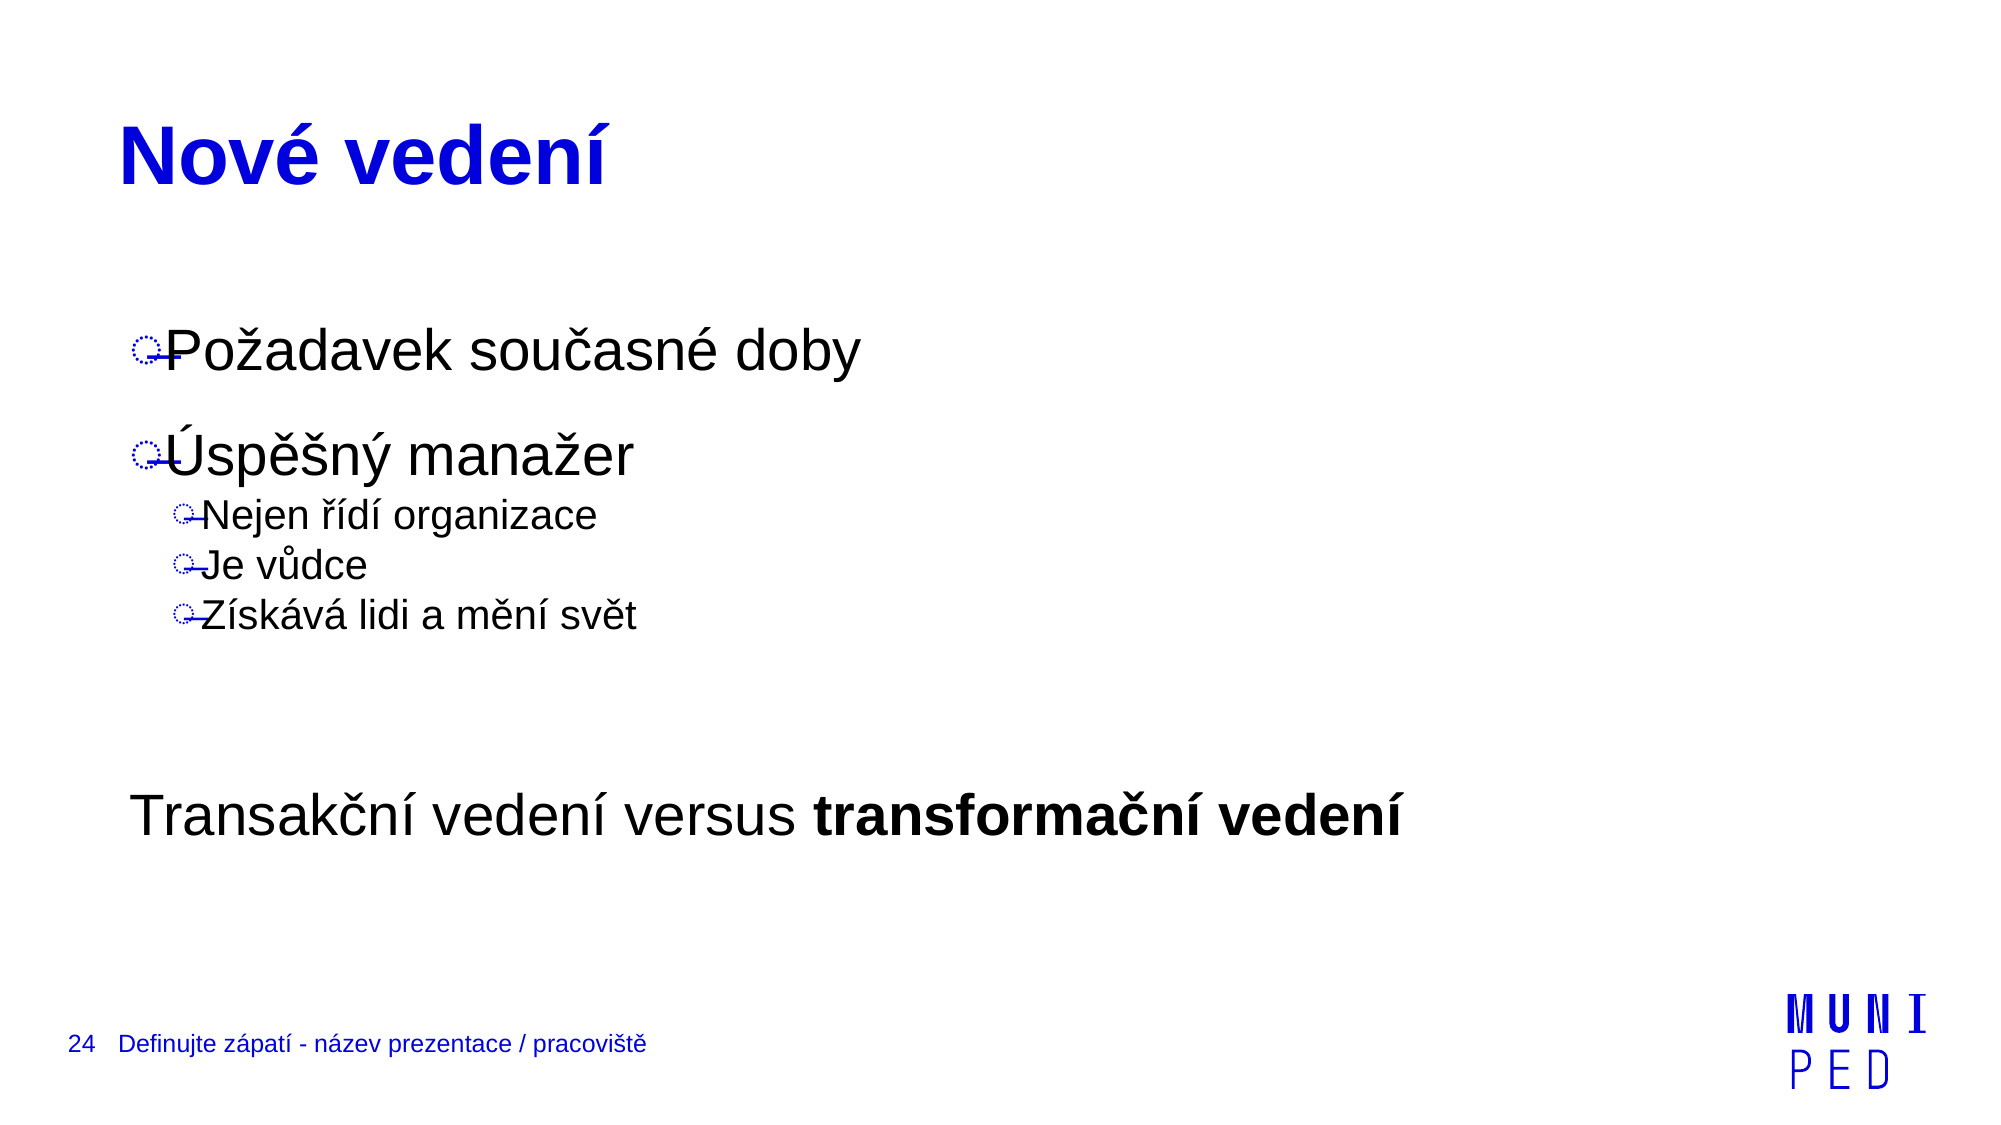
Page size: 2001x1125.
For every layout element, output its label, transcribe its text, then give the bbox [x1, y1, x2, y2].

title Nové vedení [118, 118, 1883, 193]
slide_number 24 [67, 1021, 110, 1063]
list Požadavek současné doby Úspěšný manažer Nejen řídí organizace Je vůdce Získává lidi a mění svět Transakční vedení versus transformační vedení [118, 277, 1883, 957]
footer Definujte zápatí - název prezentace / pracoviště [118, 1021, 1418, 1063]
